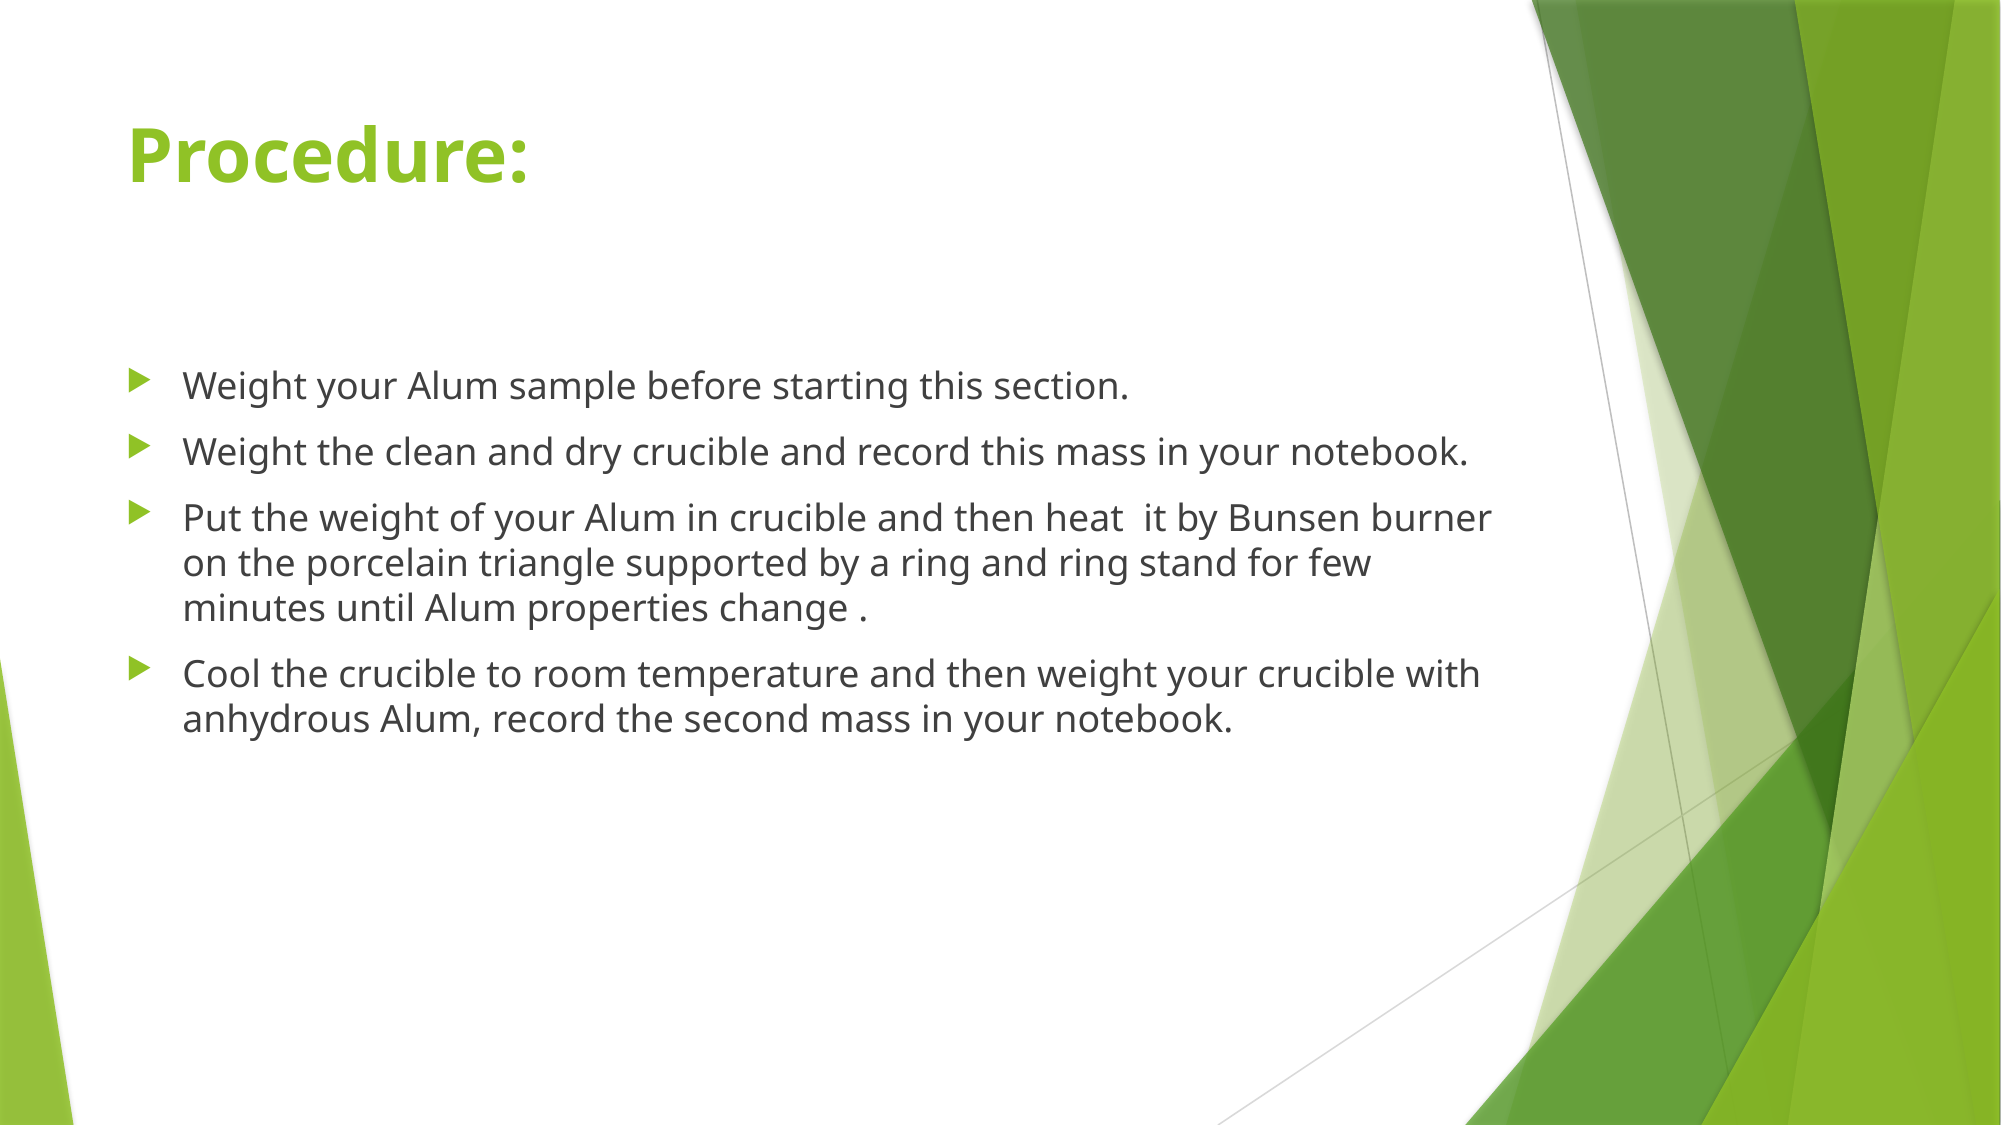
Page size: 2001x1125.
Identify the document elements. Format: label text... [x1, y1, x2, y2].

title Procedure: [111, 99, 1522, 317]
list Weight your Alum sample before starting this section. Weight the clean and dry crucible and record this mass in your notebook. Put the weight of your Alum in crucible and then heat it by Bunsen burner on the porcelain triangle supported by a ring and ring stand for few minutes until Alum properties change . Cool the crucible to room temperature and then weight your crucible with anhydrous Alum, record the second mass in your notebook. [111, 354, 1522, 992]
